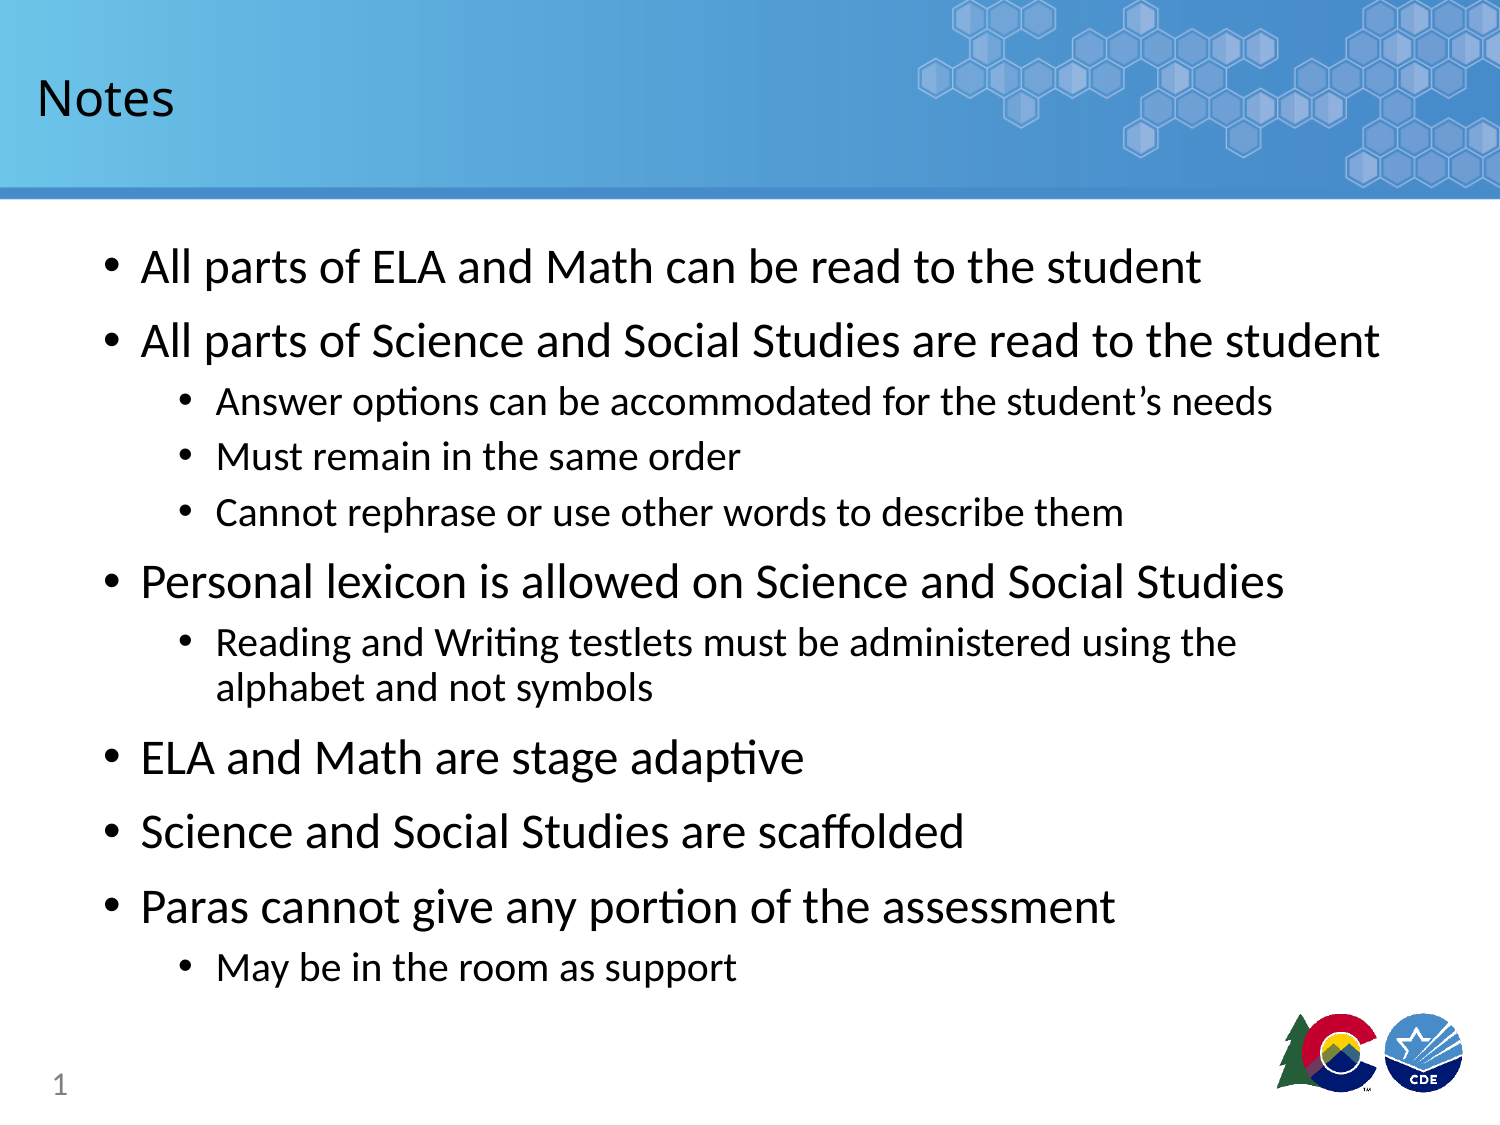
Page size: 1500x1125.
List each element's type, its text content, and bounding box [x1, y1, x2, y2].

picture [0, 0, 1500, 200]
list All parts of ELA and Math can be read to the student All parts of Science and Social Studies are read to the student Answer options can be accommodated for the student’s needs Must remain in the same order Cannot rephrase or use other words to describe them Personal lexicon is allowed on Science and Social Studies Reading and Writing testlets must be administered using the alphabet and not symbols ELA and Math are stage adaptive Science and Social Studies are scaffolded Paras cannot give any portion of the assessment May be in the room as support [103, 239, 1397, 1002]
picture [1275, 1012, 1463, 1093]
title Notes [36, 51, 1463, 149]
slide_number 115 [36, 1054, 375, 1115]
